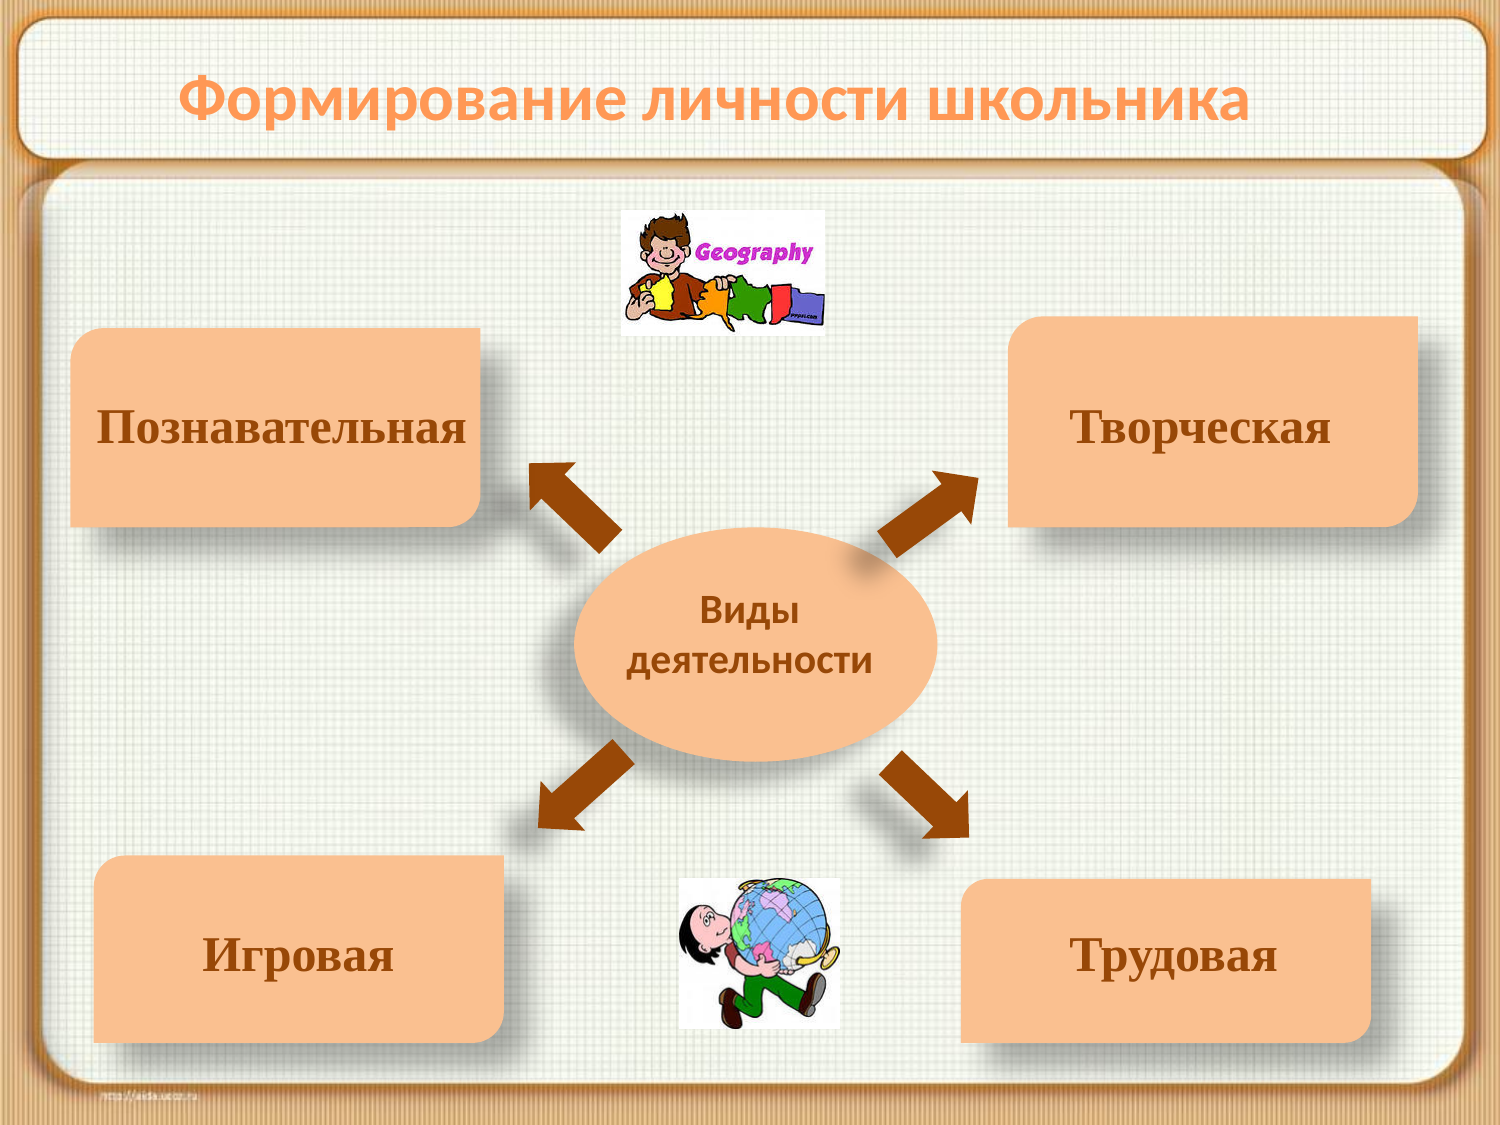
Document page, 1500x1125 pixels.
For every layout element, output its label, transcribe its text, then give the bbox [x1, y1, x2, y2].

text_box [607, 525, 843, 574]
text_box [874, 468, 981, 561]
text_box [958, 876, 1374, 1046]
text_box [527, 460, 625, 557]
text_box [535, 736, 637, 833]
text_box [1005, 314, 1421, 530]
text_box Формирование личности школьника [164, 46, 1313, 142]
text_box Виды деятельности [597, 574, 903, 689]
text_box Познавательная [81, 386, 504, 462]
text_box Трудовая [1054, 913, 1407, 989]
text_box Творческая [1054, 386, 1407, 462]
picture [0, 0, 1500, 1125]
text_box [91, 853, 506, 1046]
text_box Игровая [187, 913, 539, 989]
text_box [572, 574, 940, 764]
text_box [876, 748, 972, 841]
text_box [68, 326, 483, 530]
